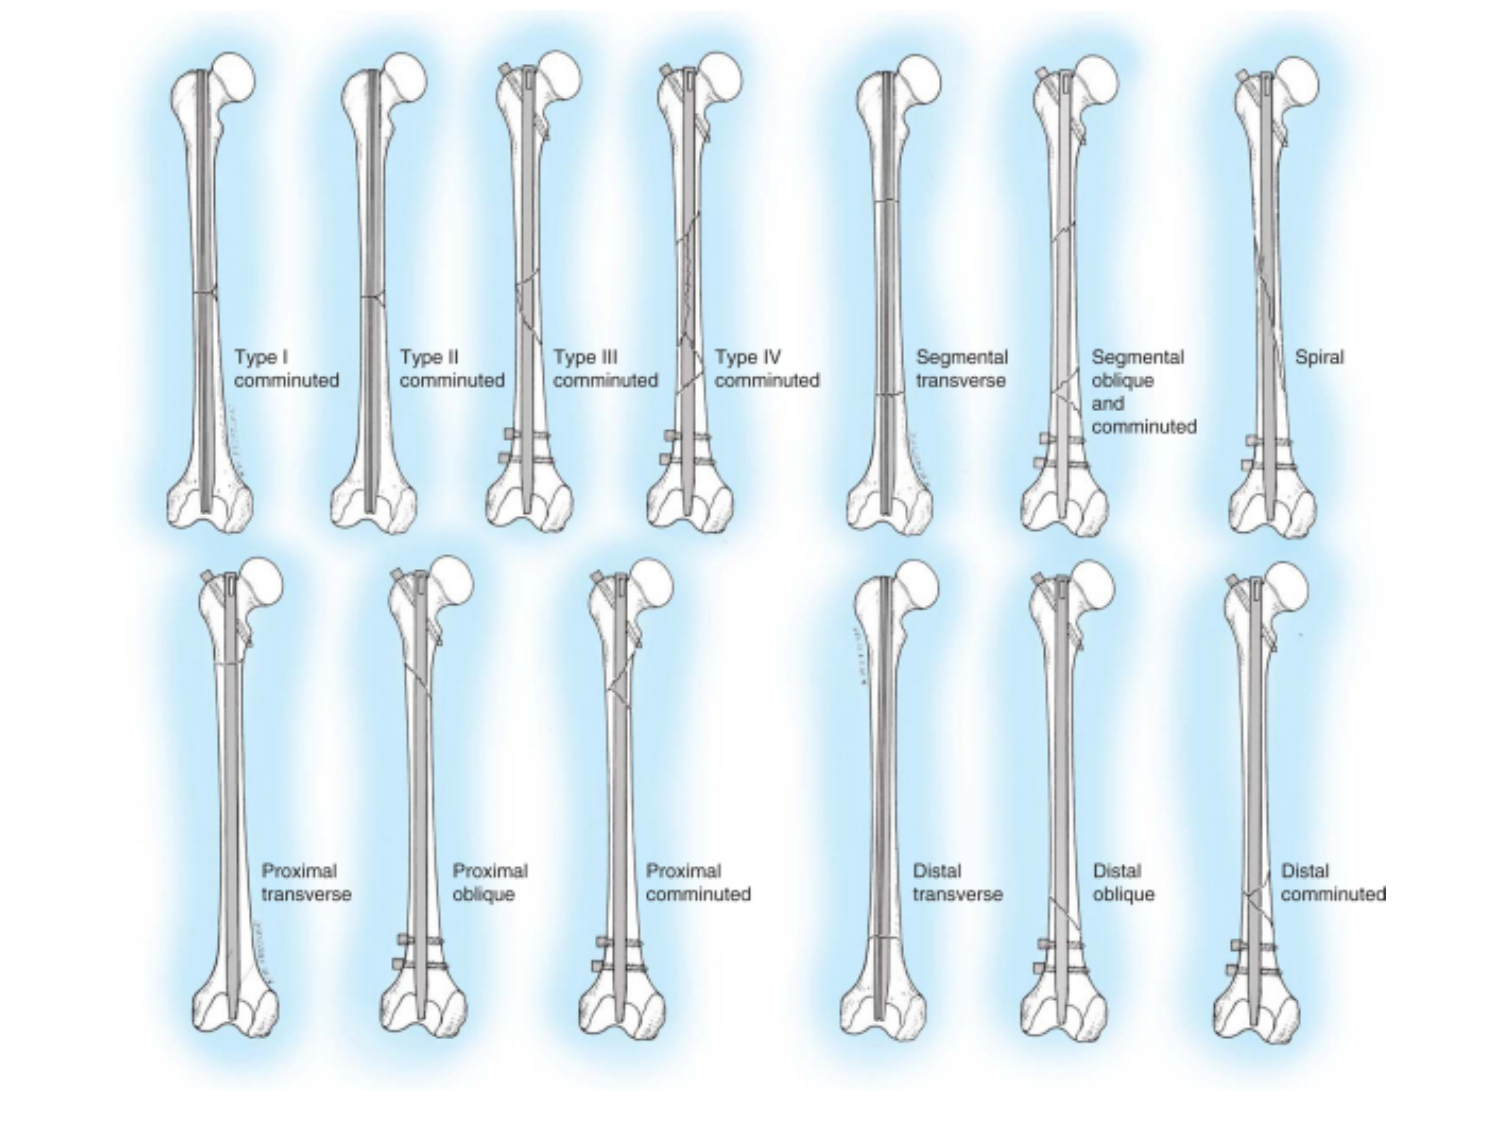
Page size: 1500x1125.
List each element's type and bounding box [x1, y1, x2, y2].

list [112, 9, 1386, 1090]
